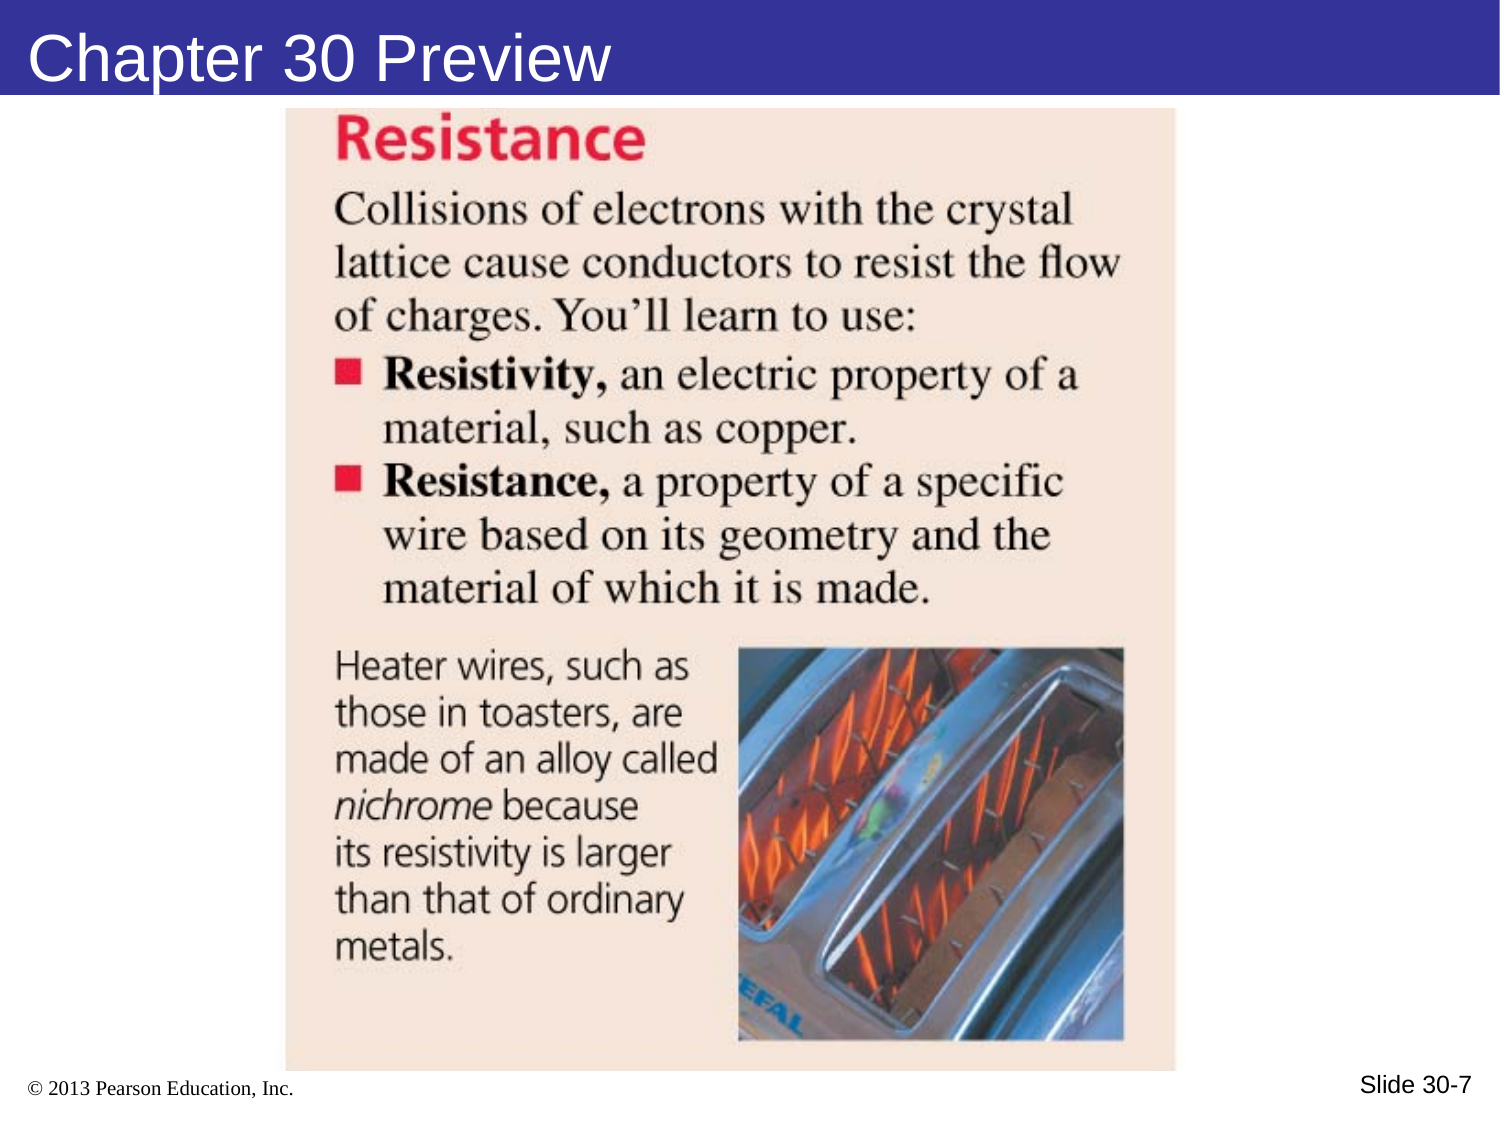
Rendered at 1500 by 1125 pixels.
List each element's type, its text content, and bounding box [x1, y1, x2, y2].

text_box Slide 30-7 [1287, 1064, 1488, 1103]
text_box Chapter 30 Preview [12, 34, 1363, 75]
picture [274, 108, 1188, 1071]
